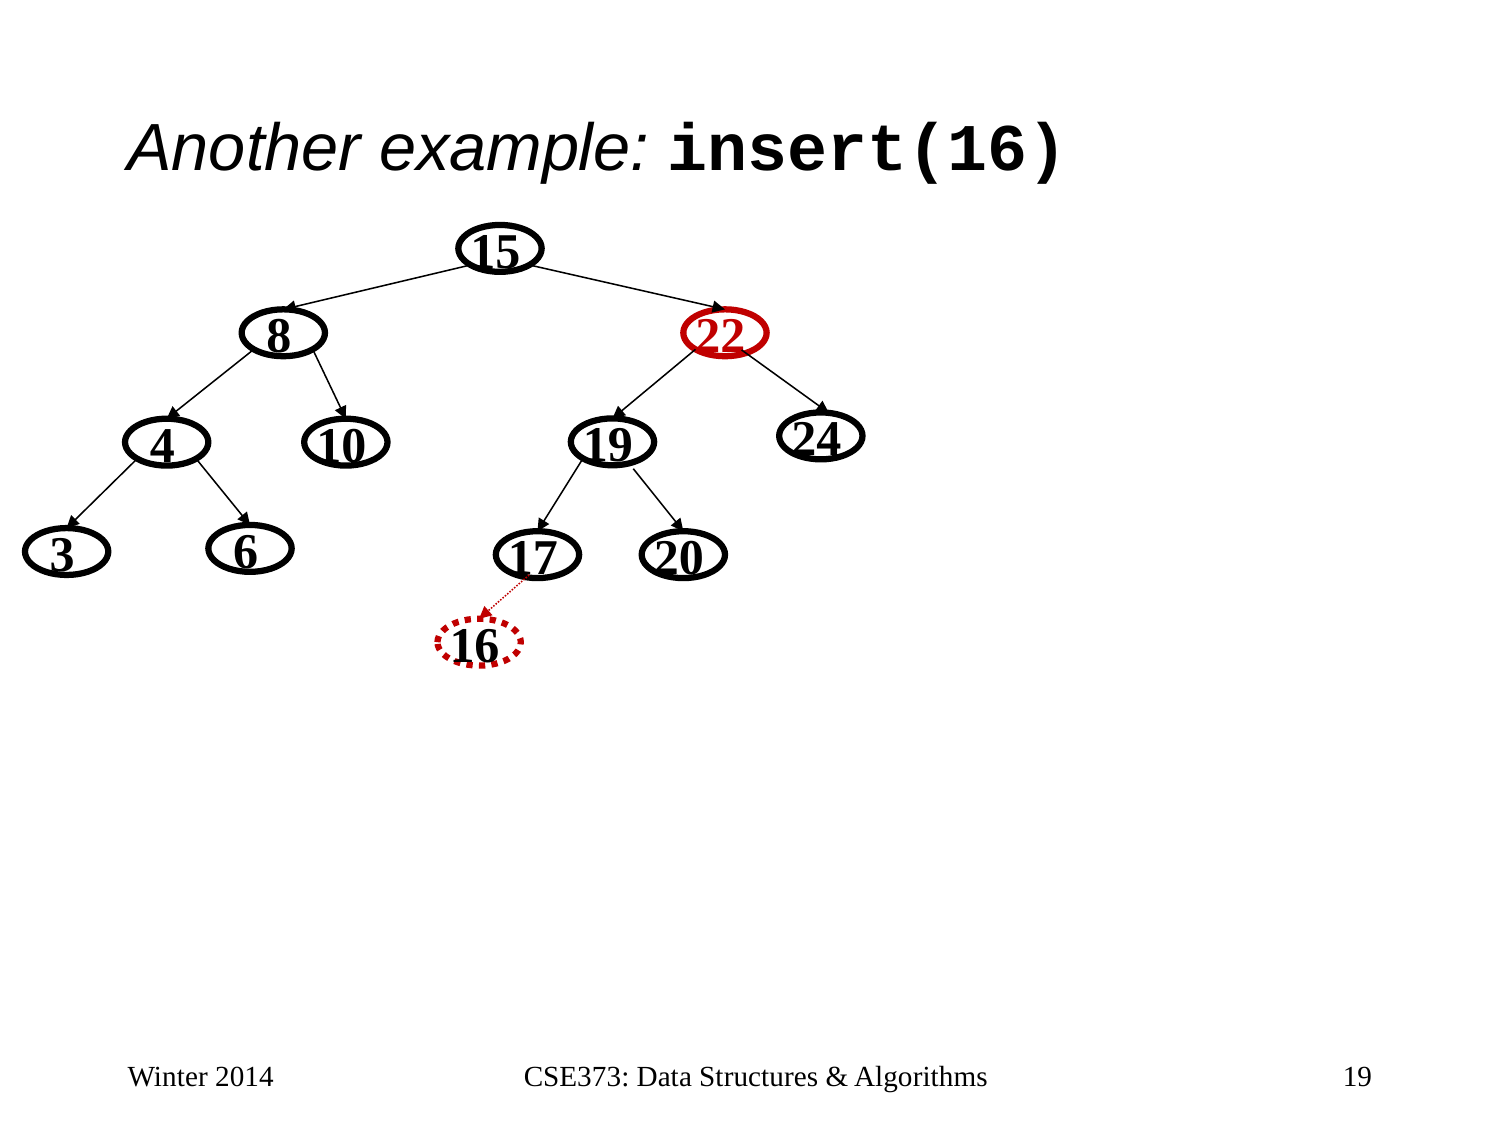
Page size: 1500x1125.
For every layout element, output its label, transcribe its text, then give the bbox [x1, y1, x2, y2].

text_box 19 [570, 418, 655, 466]
text_box 20 [641, 531, 726, 579]
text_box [523, 471, 597, 518]
text_box 6 [208, 525, 292, 572]
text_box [195, 461, 251, 523]
text_box 17 [495, 531, 580, 579]
text_box 22 [683, 309, 767, 357]
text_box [166, 352, 255, 416]
text_box 3 [24, 528, 109, 575]
text_box 4 [125, 418, 209, 466]
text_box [604, 189, 650, 386]
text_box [626, 474, 690, 526]
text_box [619, 342, 689, 426]
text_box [294, 367, 365, 401]
text_box 24 [779, 413, 863, 460]
footer CSE373: Data Structures & Algorithms [474, 1049, 1038, 1125]
slide_number 19 [1074, 1049, 1388, 1125]
slide_number Winter 2014 [112, 1049, 426, 1125]
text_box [66, 461, 138, 526]
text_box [741, 349, 830, 414]
text_box 10 [304, 418, 388, 466]
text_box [283, 267, 471, 307]
text_box 8 [241, 309, 325, 357]
text_box 16 [437, 618, 521, 666]
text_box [478, 574, 530, 616]
title Another example: insert(16) [112, 49, 1388, 238]
text_box 15 [458, 224, 542, 272]
